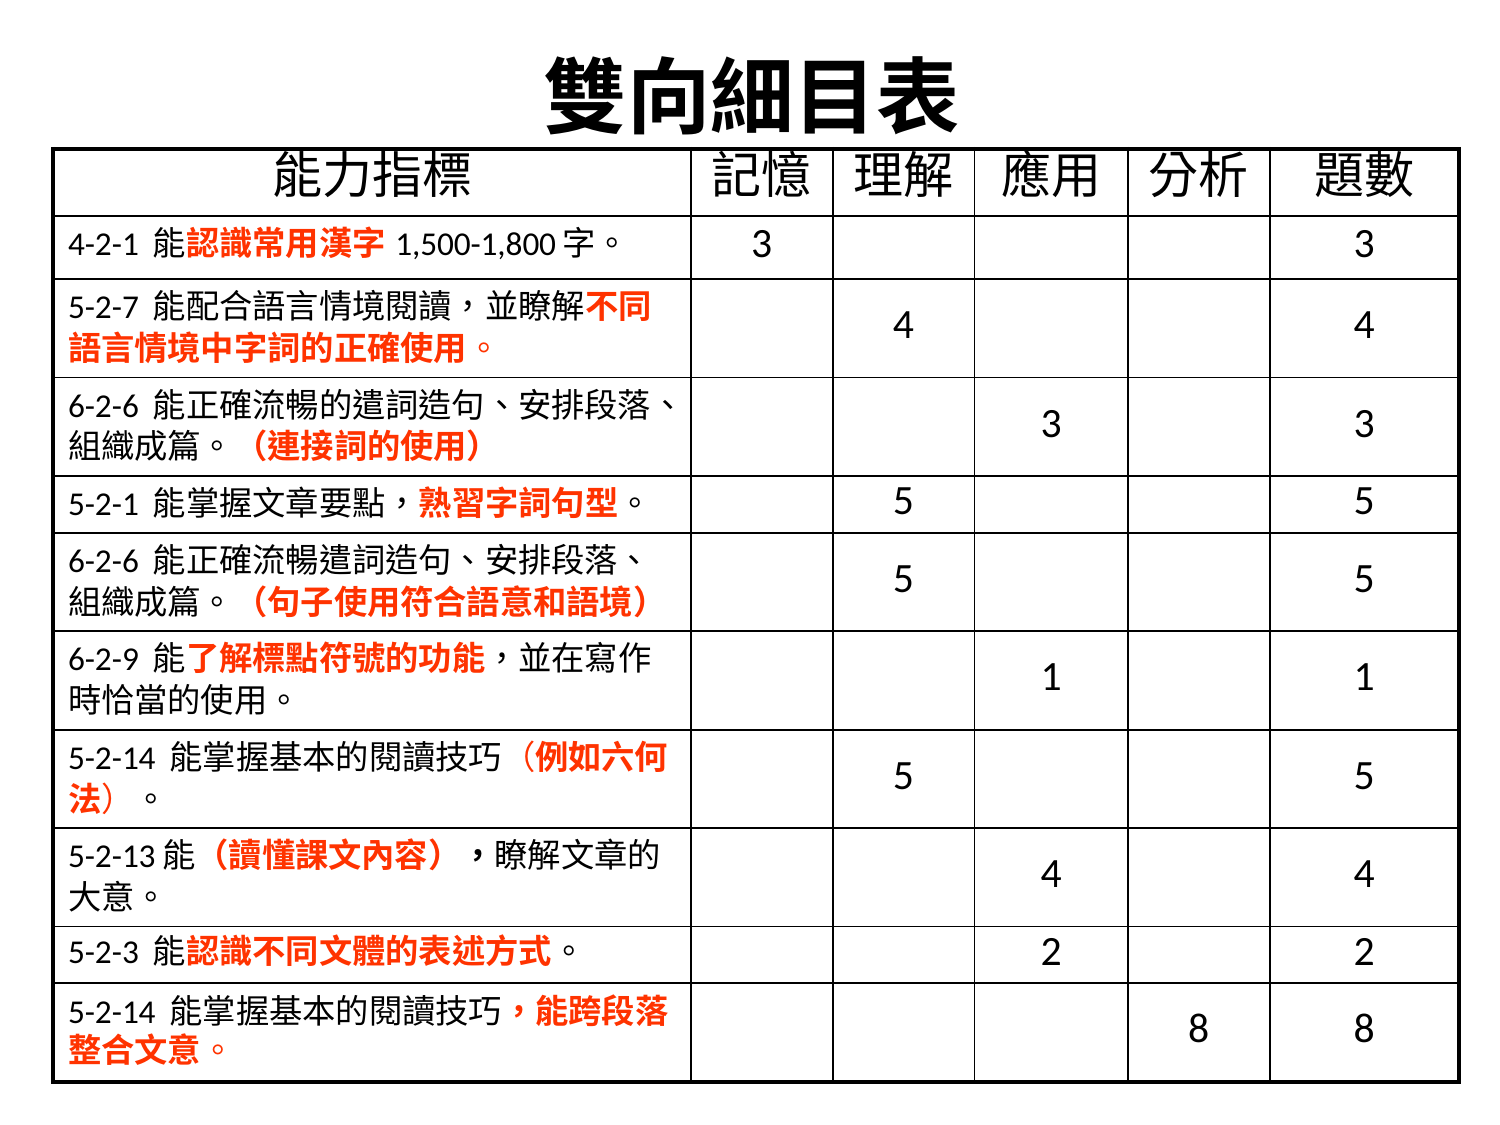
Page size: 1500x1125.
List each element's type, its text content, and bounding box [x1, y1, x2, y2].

table_header 題數 [1271, 151, 1457, 215]
table_cell 5 [834, 731, 974, 827]
table_cell [834, 217, 974, 278]
table_cell 3 [1271, 217, 1457, 278]
table_cell [1129, 477, 1269, 532]
table_cell [975, 477, 1127, 532]
table_cell [975, 534, 1127, 630]
table_header 理解 [834, 151, 974, 215]
table_cell [692, 534, 832, 630]
table_cell 5 [834, 477, 974, 532]
table_cell [692, 378, 832, 475]
table_cell 5 [1271, 477, 1457, 532]
table_cell [692, 927, 832, 982]
table_cell 5-2-13能（讀懂課文內容），瞭解文章的大意。 [55, 829, 690, 926]
table_cell [975, 731, 1127, 827]
table_cell [834, 927, 974, 982]
table_cell [692, 477, 832, 532]
table_cell 5-2-3 能認識不同文體的表述方式。 [55, 927, 690, 982]
table_header 應用 [975, 151, 1127, 215]
table_cell [834, 632, 974, 729]
table_cell [1129, 217, 1269, 278]
table_cell [692, 632, 832, 729]
table_cell 4 [834, 280, 974, 377]
table_cell 1 [1271, 632, 1457, 729]
table_cell 2 [1271, 927, 1457, 982]
table_cell 5-2-1 能掌握文章要點，熟習字詞句型。 [55, 477, 690, 532]
table_cell 6-2-9 能了解標點符號的功能，並在寫作時恰當的使用。 [55, 632, 690, 729]
table_cell 5-2-14 能掌握基本的閱讀技巧，能跨段落整合文意。 [55, 984, 690, 1080]
table_cell [975, 280, 1127, 377]
table_cell 5-2-7 能配合語言情境閱讀，並瞭解不同語言情境中字詞的正確使用。 [55, 280, 690, 377]
table_cell 3 [1271, 378, 1457, 475]
table_cell 3 [692, 217, 832, 278]
table_cell [1129, 378, 1269, 475]
table_header 記憶 [692, 151, 832, 215]
table_cell 4 [1271, 280, 1457, 377]
table_cell 8 [1129, 984, 1269, 1080]
table_cell 5 [1271, 534, 1457, 630]
title 雙向細目表 [76, 0, 1428, 147]
table_header 能力指標 [55, 151, 690, 215]
table_cell [692, 984, 832, 1080]
table_cell [975, 217, 1127, 278]
table_cell [834, 829, 974, 926]
table_cell [1129, 534, 1269, 630]
table_cell [1129, 829, 1269, 926]
table_cell 8 [1271, 984, 1457, 1080]
table_cell 3 [975, 378, 1127, 475]
table_cell [1129, 731, 1269, 827]
table_cell [834, 984, 974, 1080]
table_cell 5 [834, 534, 974, 630]
table_cell [1129, 632, 1269, 729]
table_cell [1129, 280, 1269, 377]
table_cell [834, 378, 974, 475]
table_cell 6-2-6 能正確流暢遣詞造句、安排段落、組織成篇。（句子使用符合語意和語境） [55, 534, 690, 630]
table_cell 4 [1271, 829, 1457, 926]
table_cell [692, 731, 832, 827]
table_header 分析 [1129, 151, 1269, 215]
table_cell [692, 280, 832, 377]
table_cell 4 [975, 829, 1127, 926]
table_cell 4-2-1 能認識常用漢字1,500-1,800字。 [55, 217, 690, 278]
table_cell 6-2-6 能正確流暢的遣詞造句、安排段落、組織成篇。（連接詞的使用） [55, 378, 690, 475]
table_cell 5 [1271, 731, 1457, 827]
table_cell 5-2-14 能掌握基本的閱讀技巧（例如六何法）。 [55, 731, 690, 827]
table_cell [1129, 927, 1269, 982]
table_cell [692, 829, 832, 926]
table_cell 1 [975, 632, 1127, 729]
table_cell [975, 984, 1127, 1080]
table_cell 2 [975, 927, 1127, 982]
